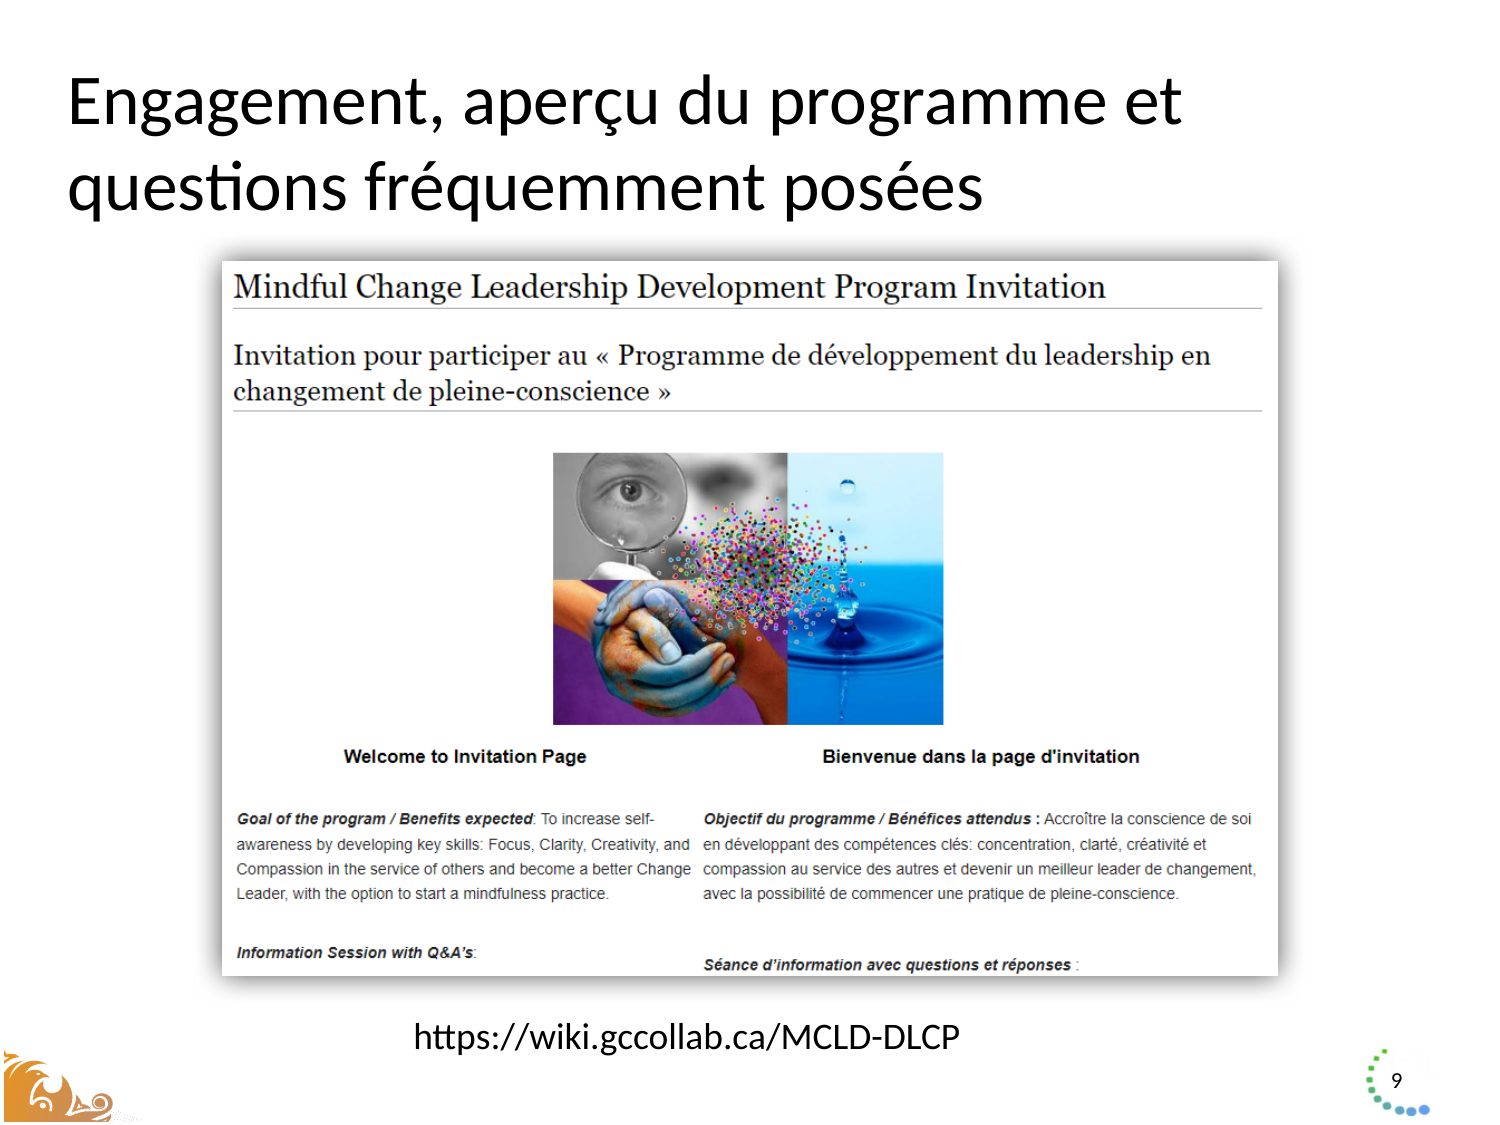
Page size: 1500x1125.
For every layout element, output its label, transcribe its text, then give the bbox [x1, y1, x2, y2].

picture [1363, 1047, 1435, 1117]
title Engagement, aperçu du programme et questions fréquemment posées [52, 45, 1448, 233]
picture [4, 1044, 148, 1124]
text_box https://wiki.gccollab.ca/MCLD-DLCP [123, 1004, 1259, 1065]
picture [222, 261, 1278, 976]
